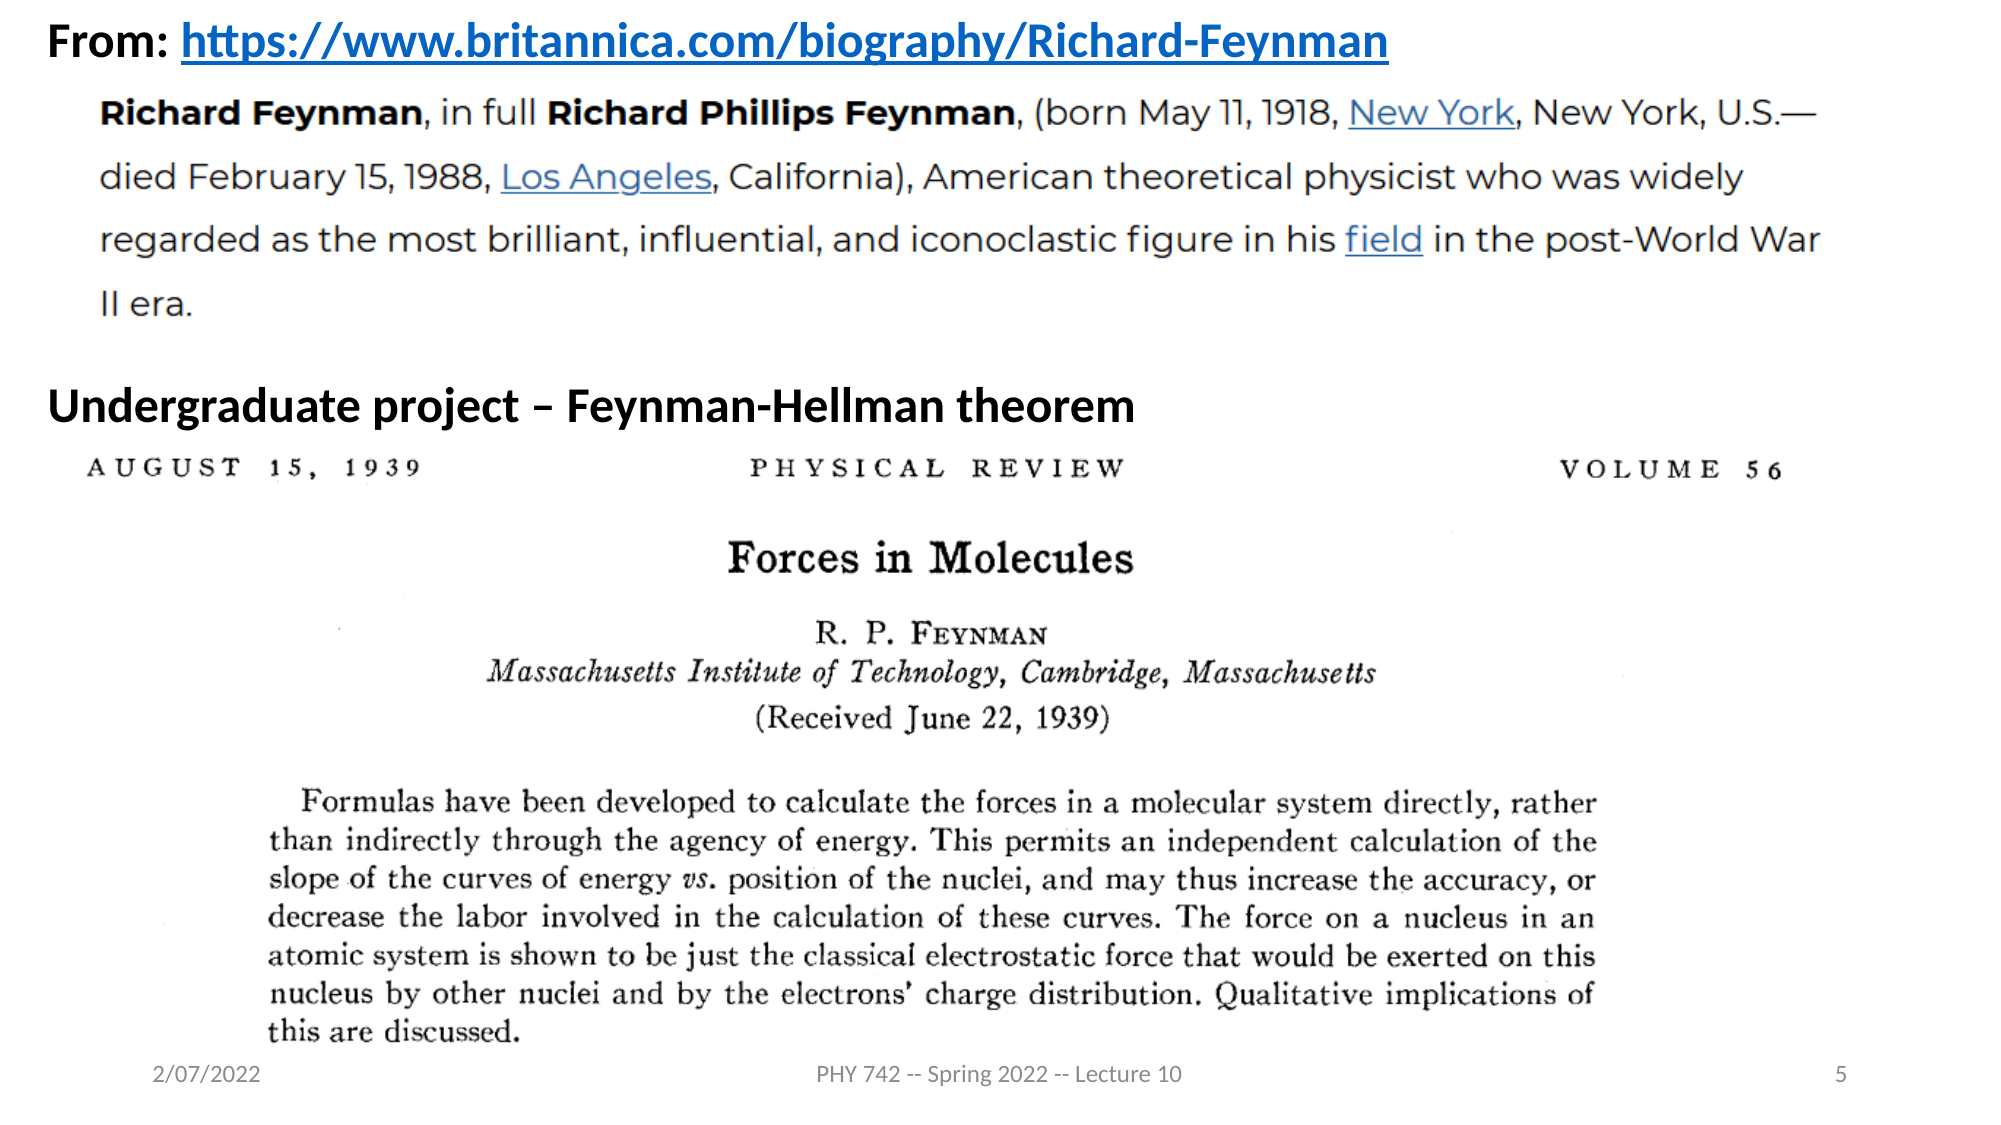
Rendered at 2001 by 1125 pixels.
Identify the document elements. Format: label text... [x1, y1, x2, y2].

picture [70, 451, 1848, 1058]
slide_number 5 [1412, 1042, 1863, 1103]
footer PHY 742 -- Spring 2022 -- Lecture 10 [662, 1058, 1338, 1103]
text_box From: https://www.britannica.com/biography/Richard-Feynman [32, 0, 1810, 76]
text_box Undergraduate project – Feynman-Hellman theorem [32, 364, 1566, 440]
picture [85, 67, 1863, 346]
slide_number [137, 1058, 588, 1103]
